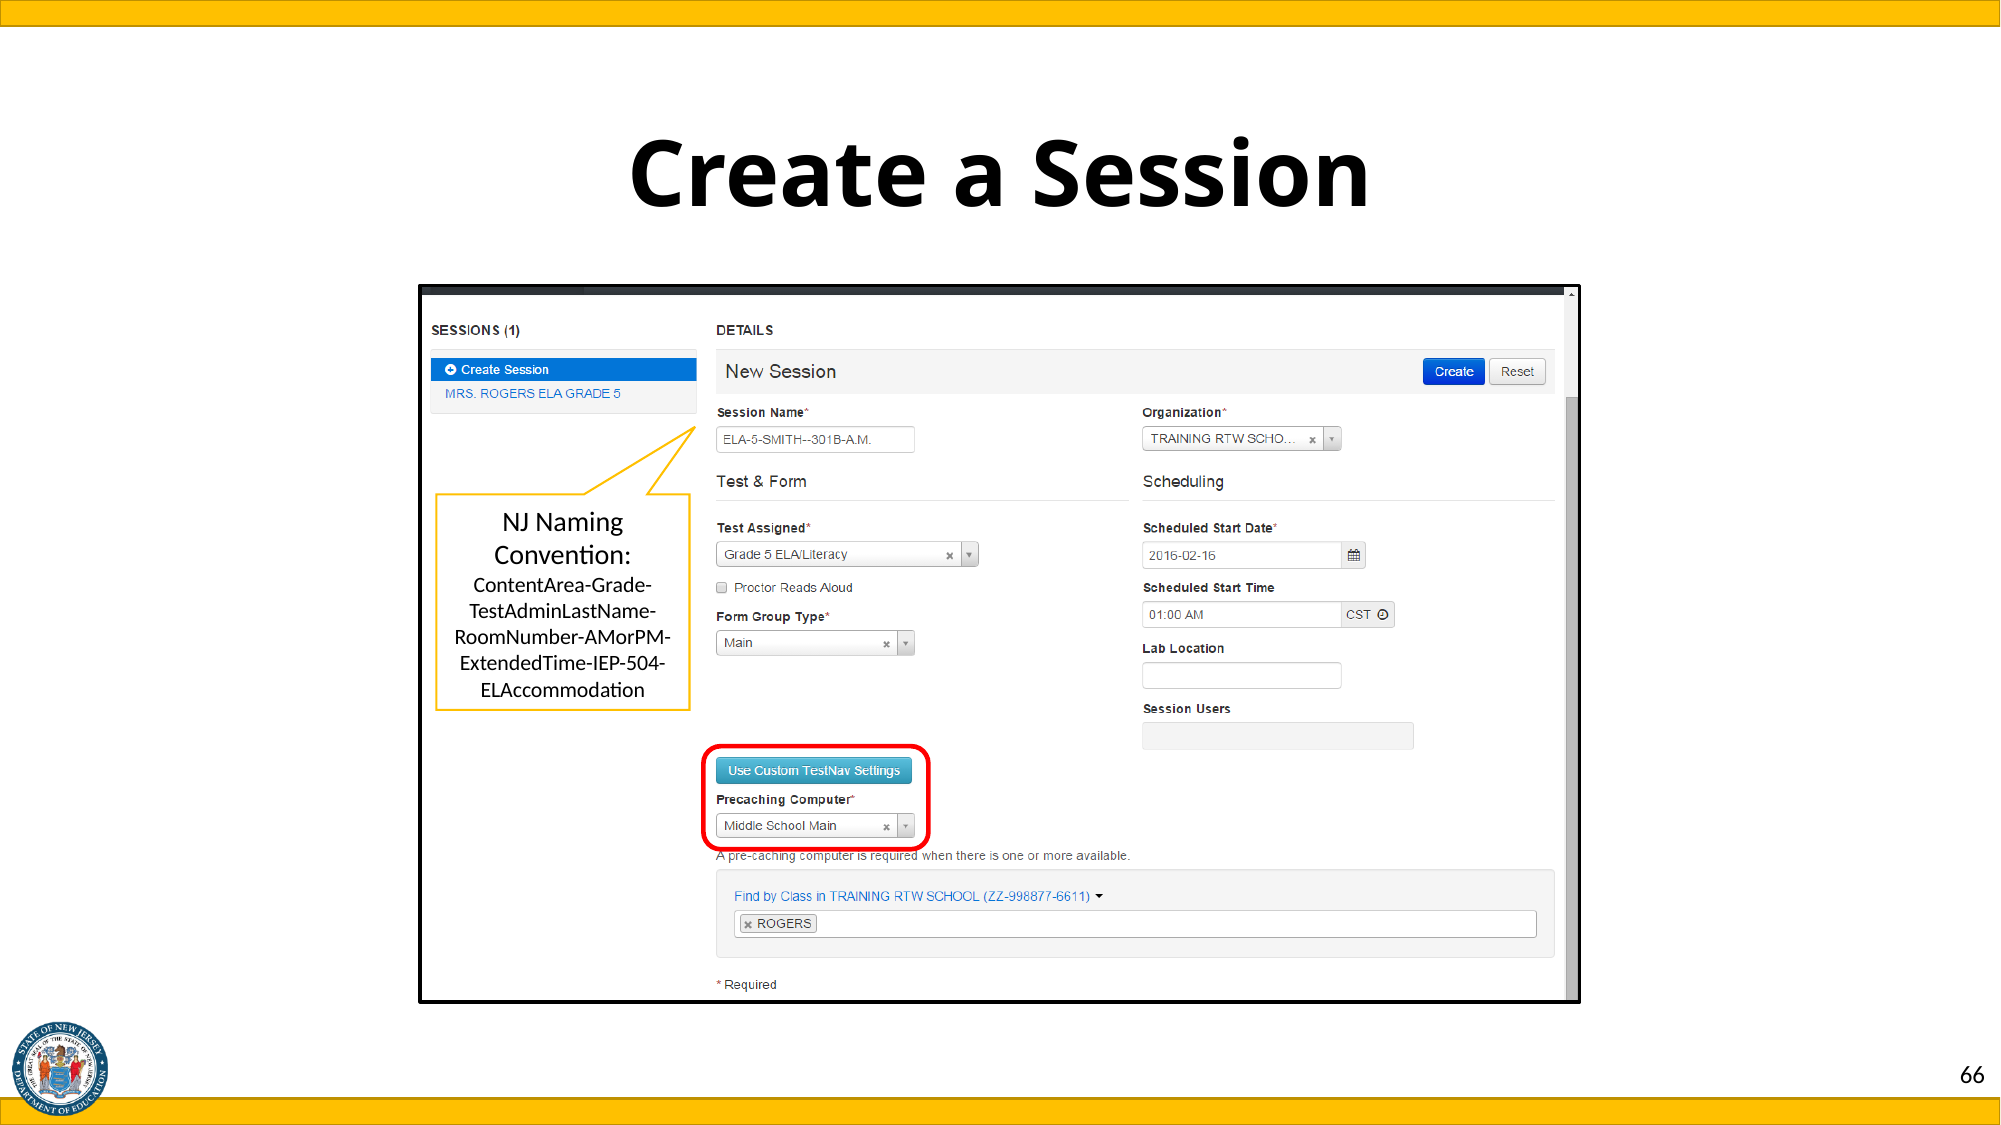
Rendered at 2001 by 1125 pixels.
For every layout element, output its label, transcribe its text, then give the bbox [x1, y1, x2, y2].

slide_number 66 [1550, 1051, 2000, 1100]
picture [12, 1021, 108, 1116]
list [421, 286, 1579, 1001]
title Create a Session [137, 111, 1863, 243]
